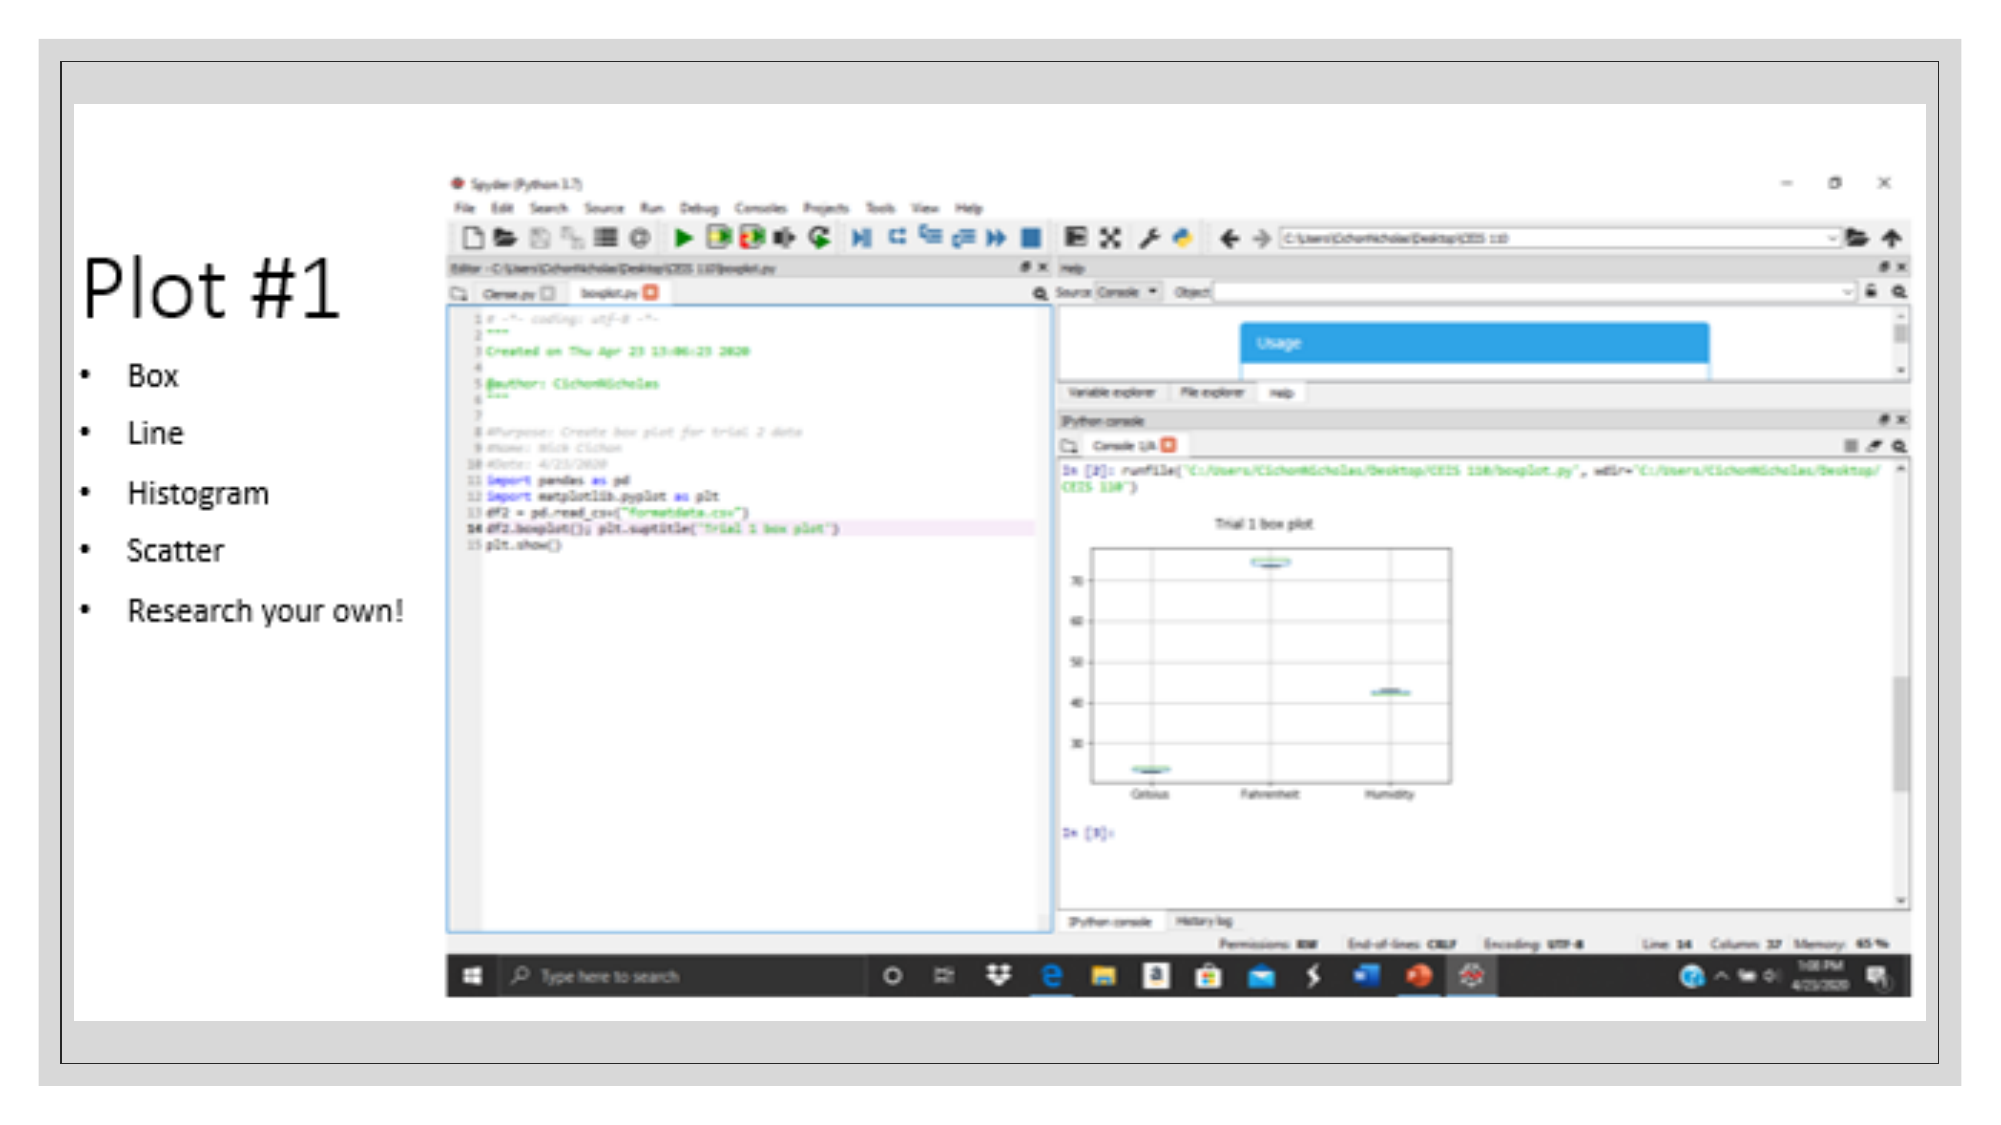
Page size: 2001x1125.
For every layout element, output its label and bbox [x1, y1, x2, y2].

list [74, 104, 1926, 1021]
